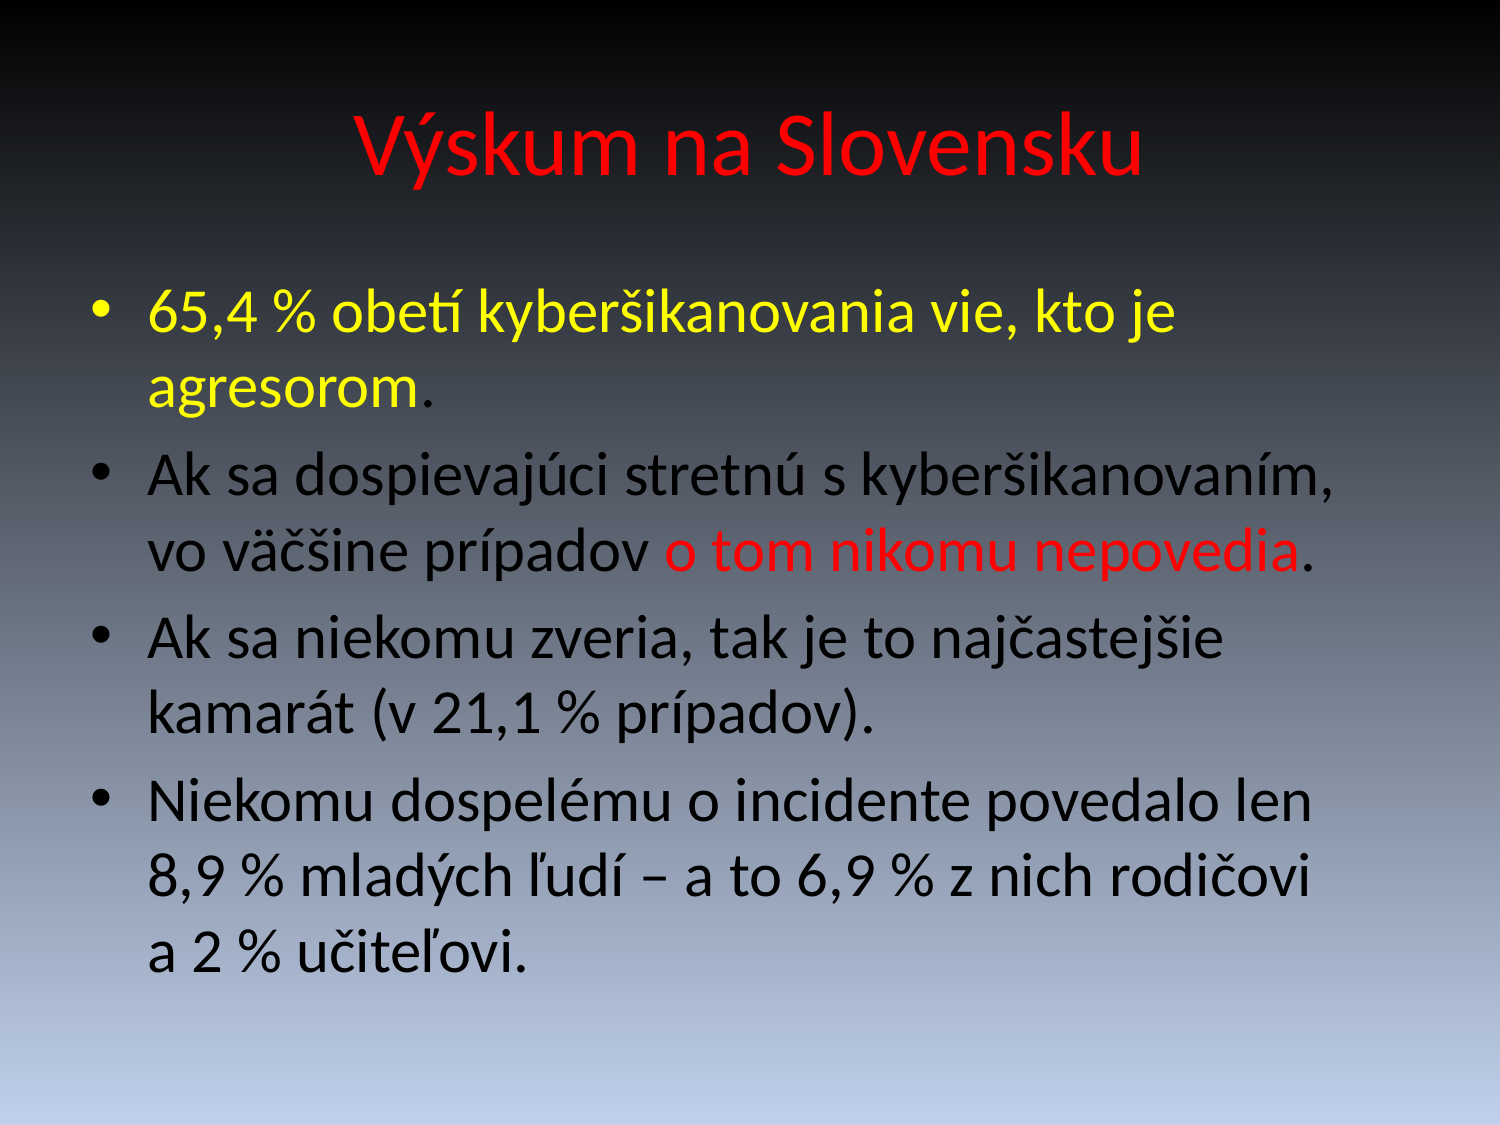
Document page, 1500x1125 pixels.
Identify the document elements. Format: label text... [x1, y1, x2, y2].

list 65,4 % obetí kyberšikanovania vie, kto je agresorom. Ak sa dospievajúci stretnú s kyberšikanovaním, vo väčšine prípadov o tom nikomu nepovedia. Ak sa niekomu zveria, tak je to najčastejšie kamarát (v 21,1 % prípadov). Niekomu dospelému o incidente povedalo len 8,9 % mladých ľudí – a to 6,9 % z nich rodičovi a 2 % učiteľovi. [75, 262, 1425, 1005]
title Výskum na Slovensku [75, 45, 1425, 233]
